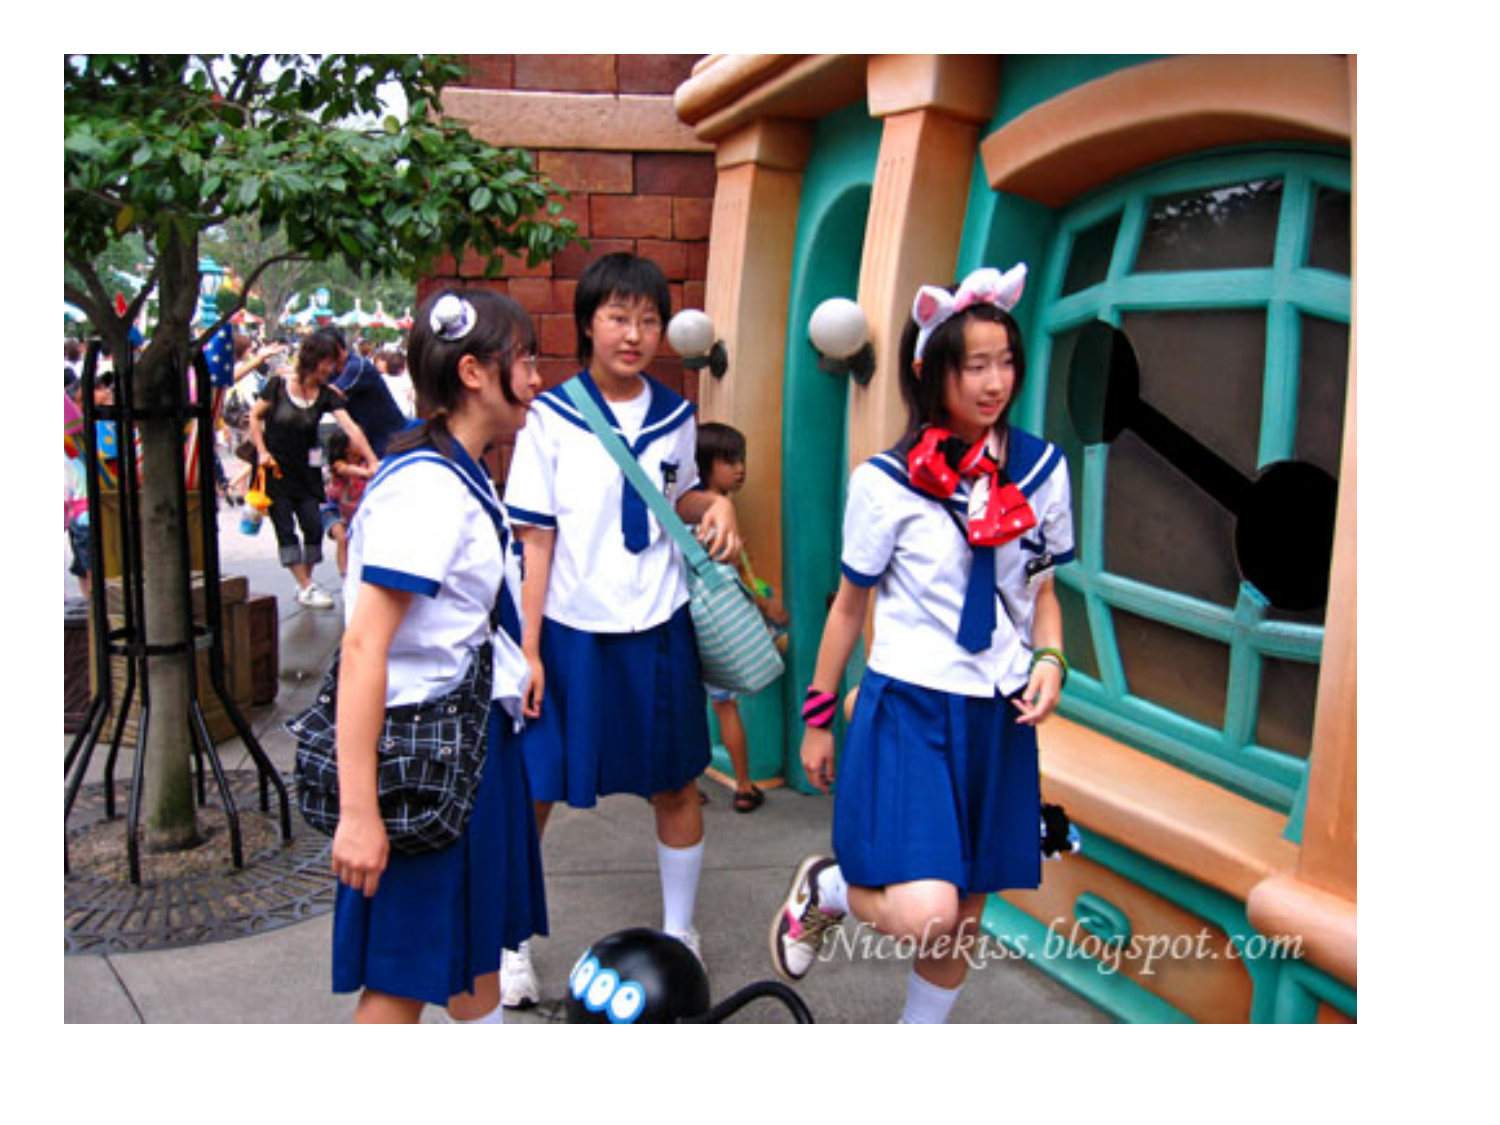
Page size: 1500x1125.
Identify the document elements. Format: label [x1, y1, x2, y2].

picture [64, 54, 1357, 1024]
